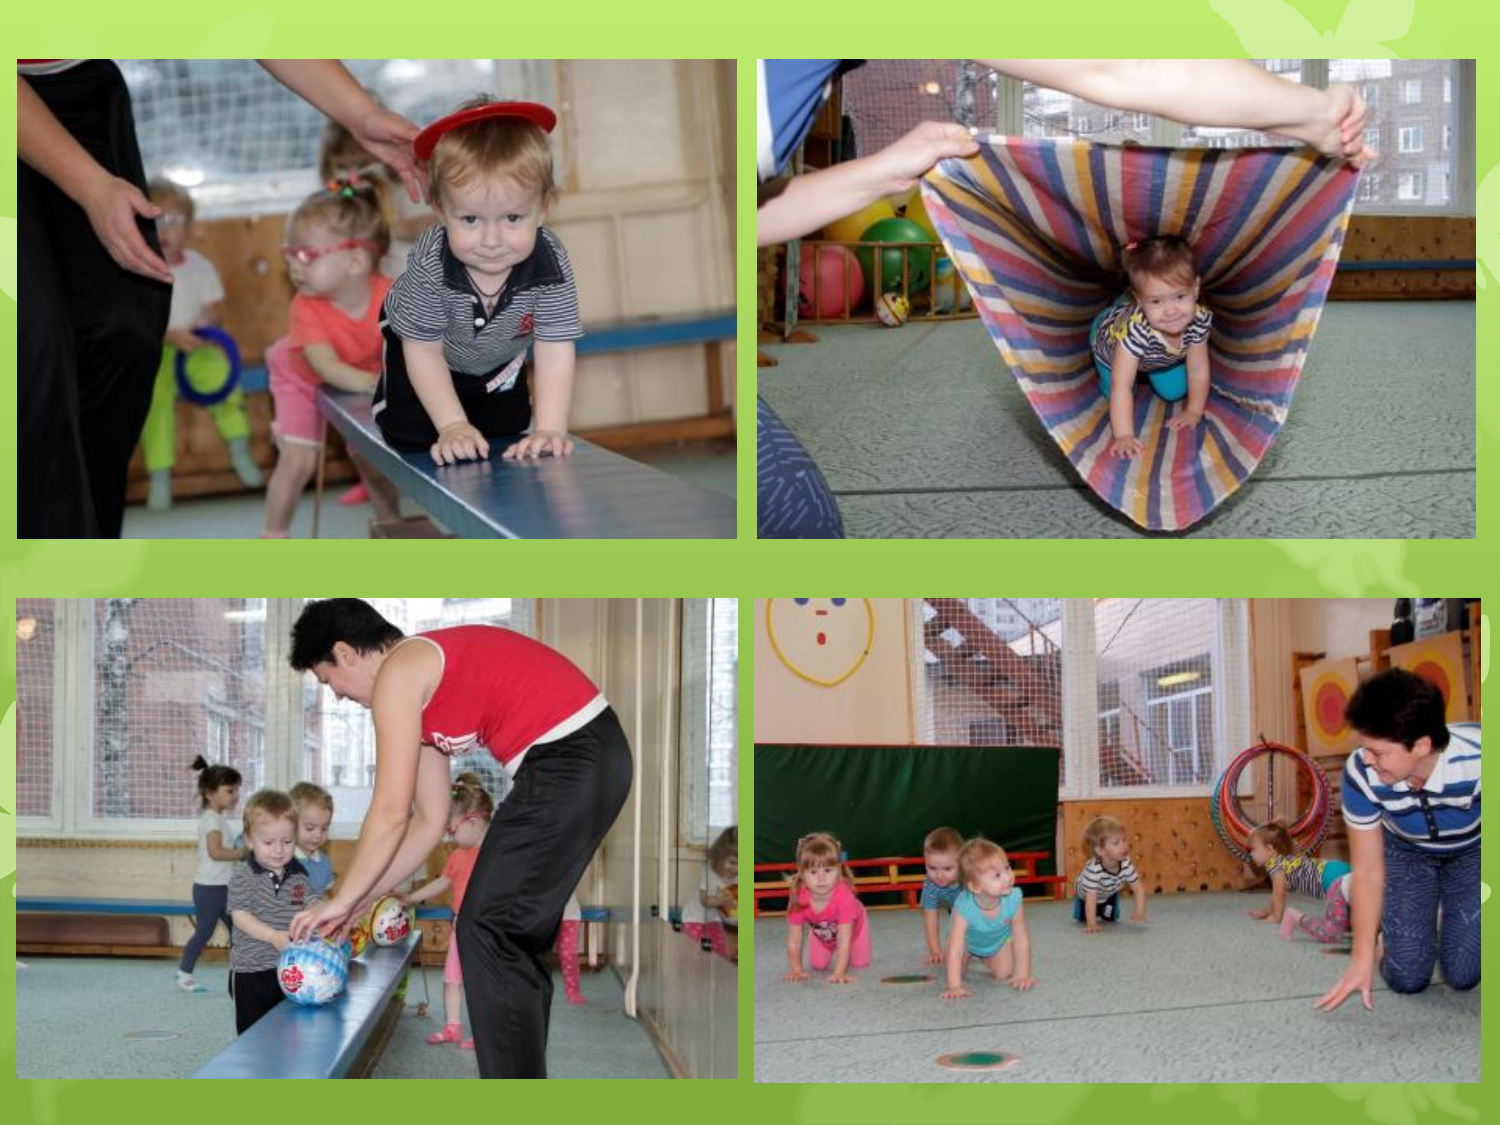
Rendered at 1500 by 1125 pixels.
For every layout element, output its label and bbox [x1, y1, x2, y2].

picture [17, 59, 737, 540]
picture [756, 59, 1477, 540]
picture [15, 597, 739, 1080]
picture [754, 597, 1482, 1083]
